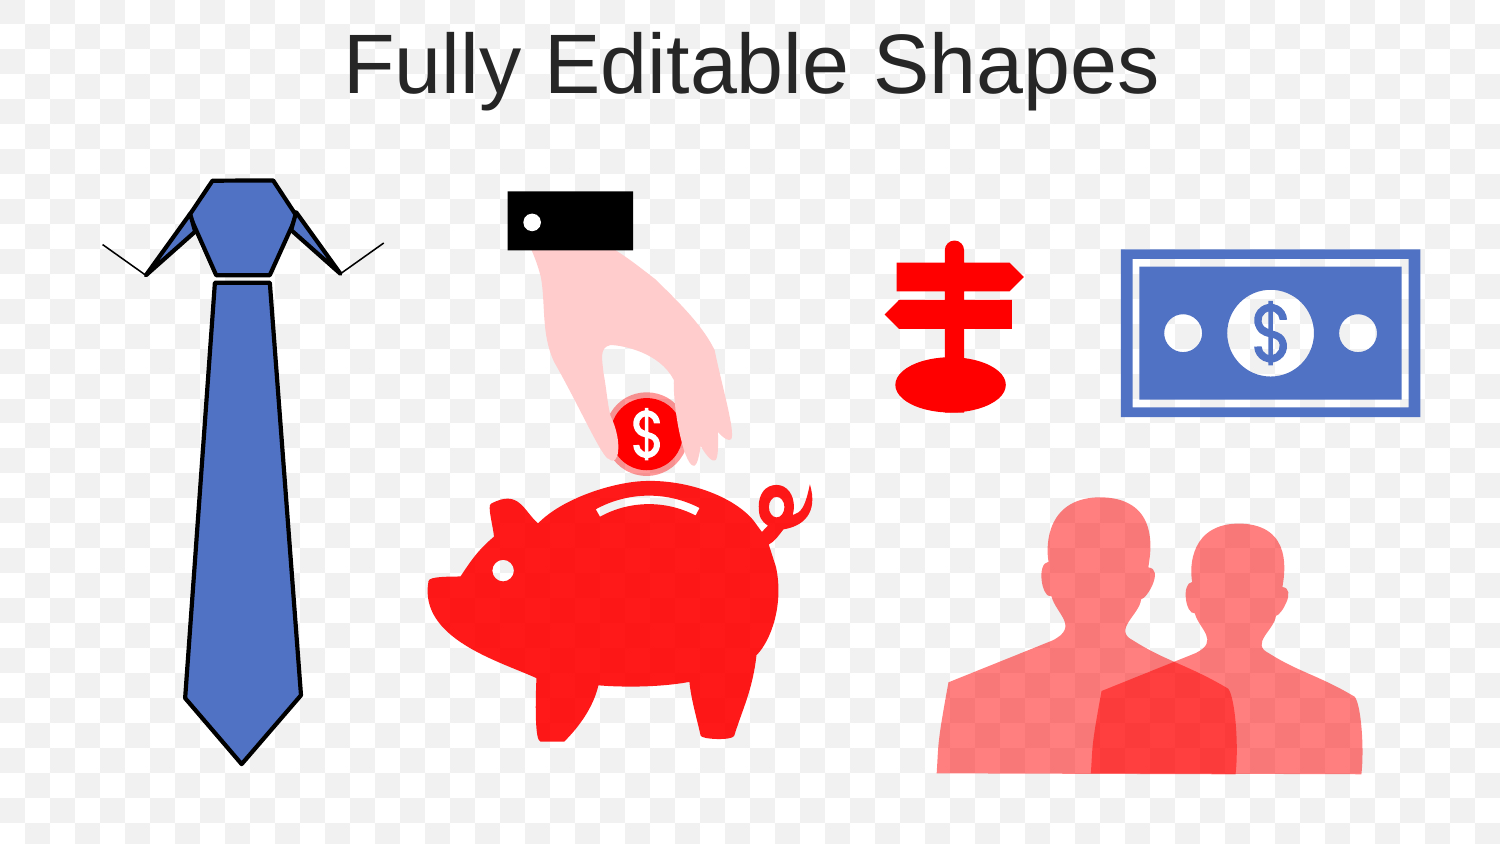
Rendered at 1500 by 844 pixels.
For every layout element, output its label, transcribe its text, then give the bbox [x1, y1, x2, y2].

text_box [884, 240, 1025, 413]
list Fully Editable Shapes [39, 15, 1464, 105]
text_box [507, 192, 733, 471]
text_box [102, 180, 385, 765]
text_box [936, 497, 1363, 775]
text_box [425, 479, 815, 744]
text_box [1119, 247, 1423, 419]
picture [0, 0, 1500, 844]
